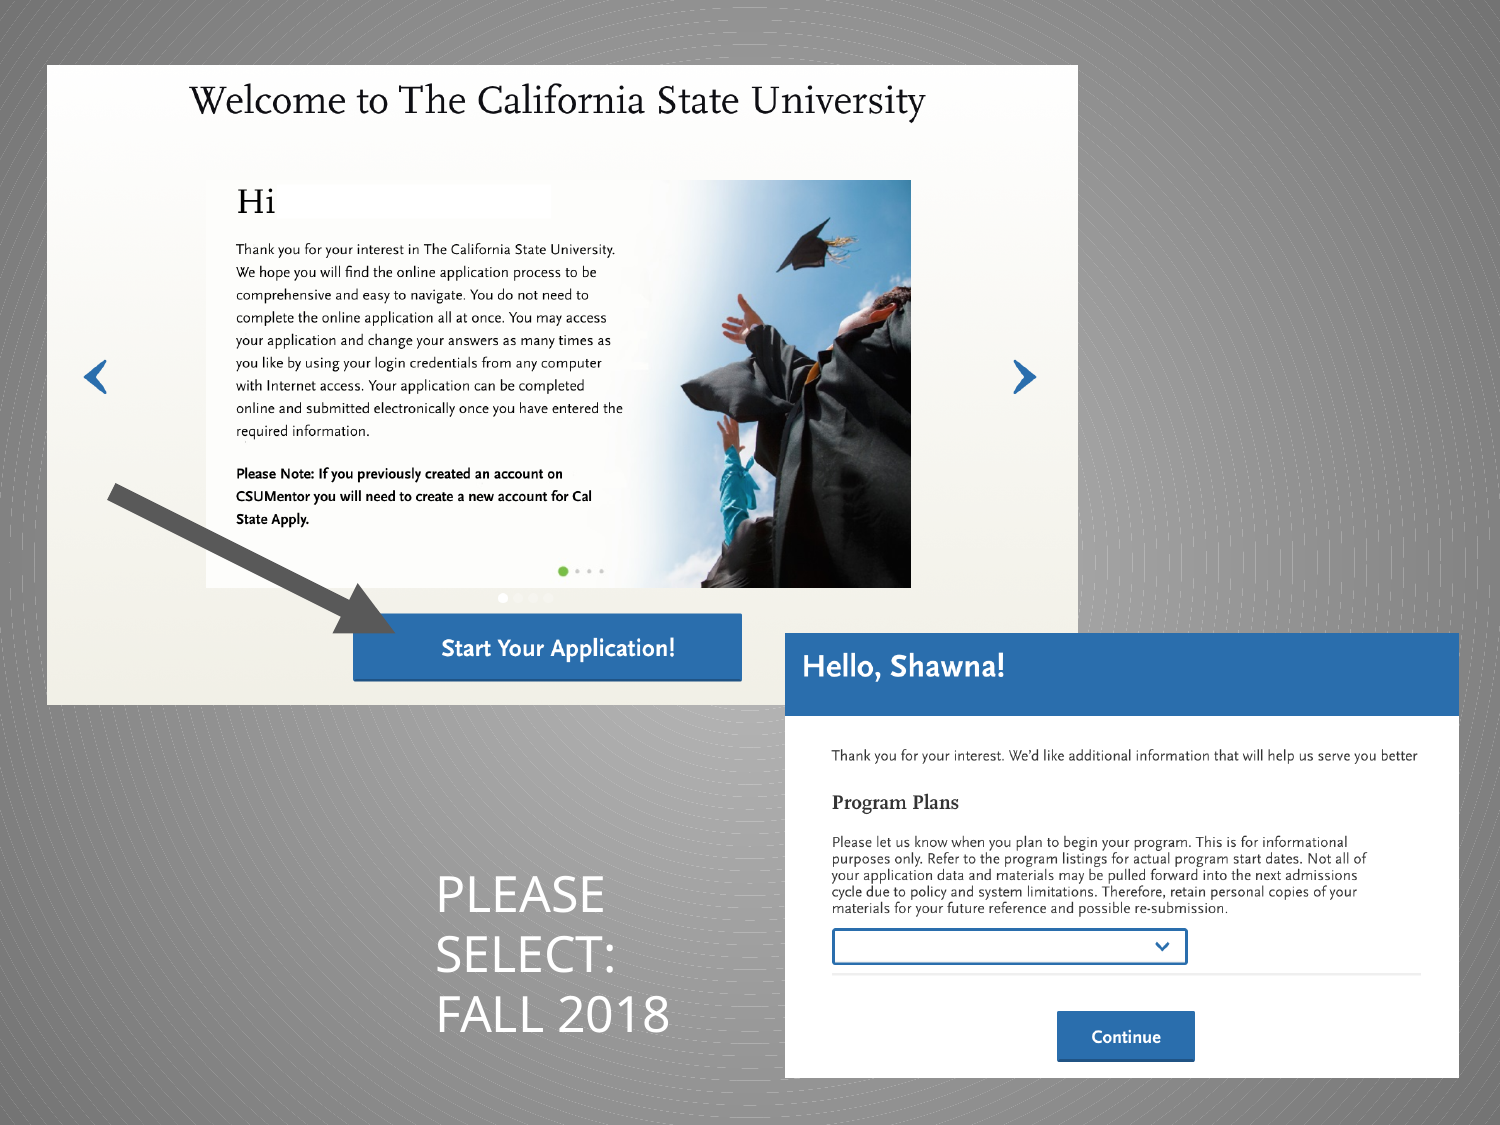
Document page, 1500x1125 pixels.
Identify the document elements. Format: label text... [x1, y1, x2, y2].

text_box PLEASE SELECT: FALL 2018 [420, 846, 729, 1078]
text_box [111, 491, 396, 634]
picture [47, 65, 1460, 1078]
